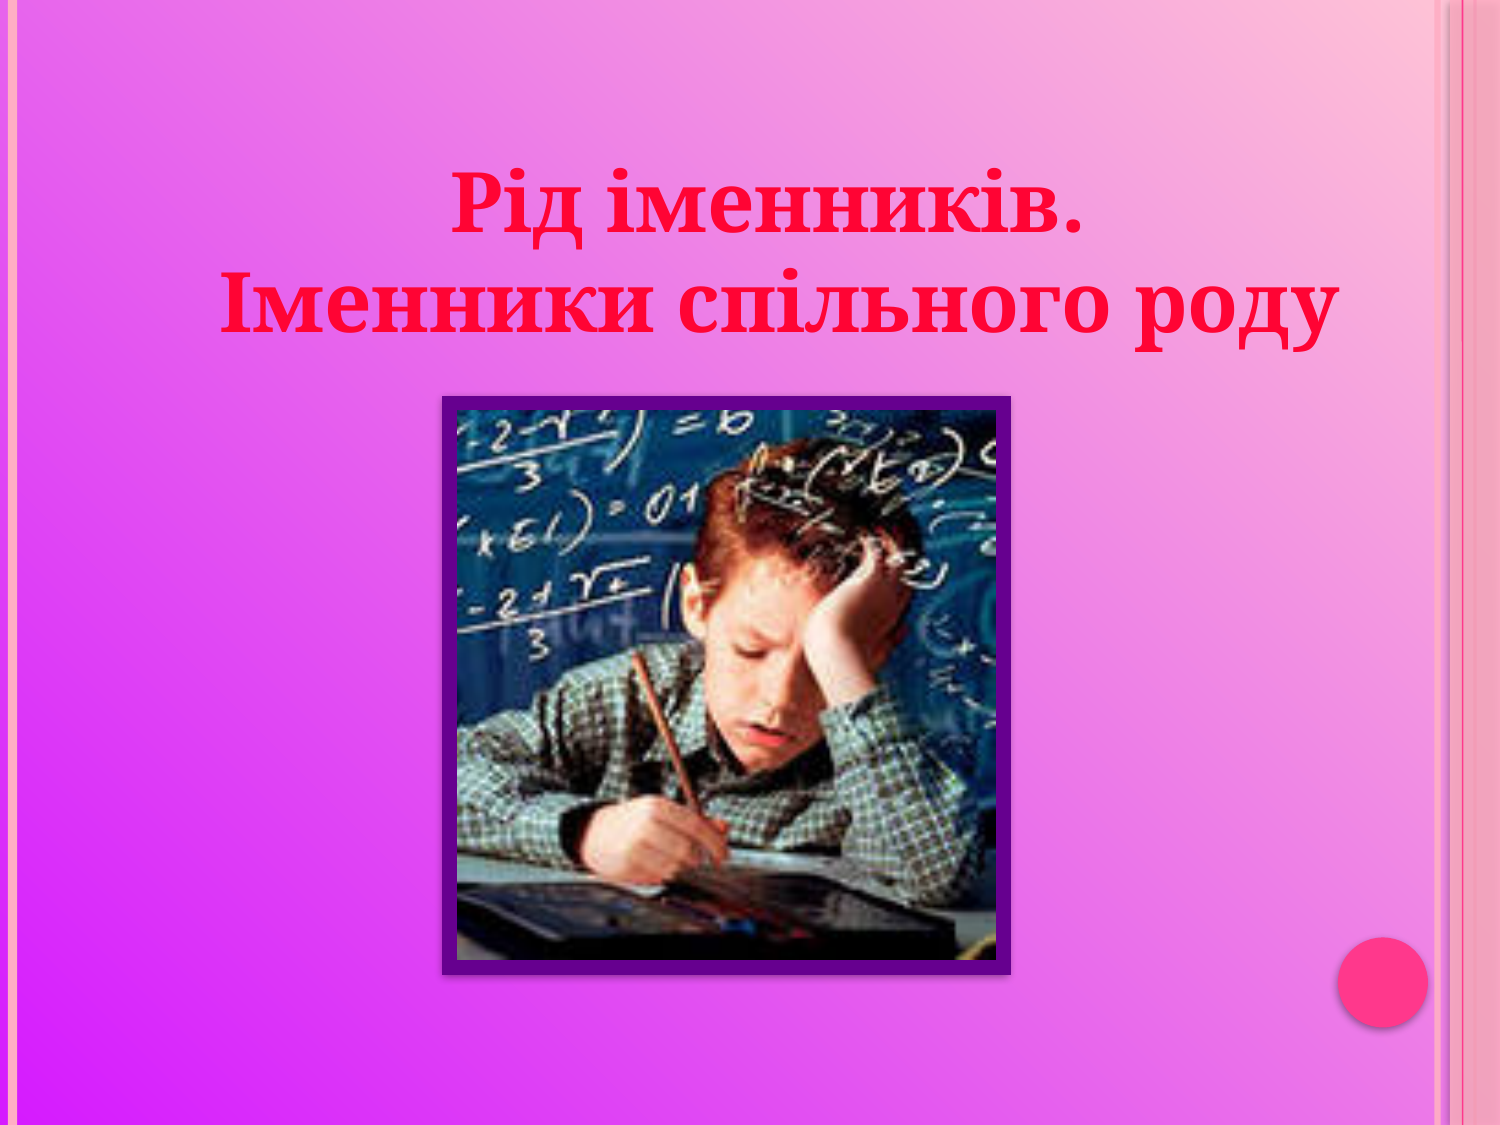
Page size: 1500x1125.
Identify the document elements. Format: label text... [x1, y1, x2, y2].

picture [456, 409, 997, 961]
text_box Рід іменників. Іменники спільного роду [152, 141, 1407, 357]
